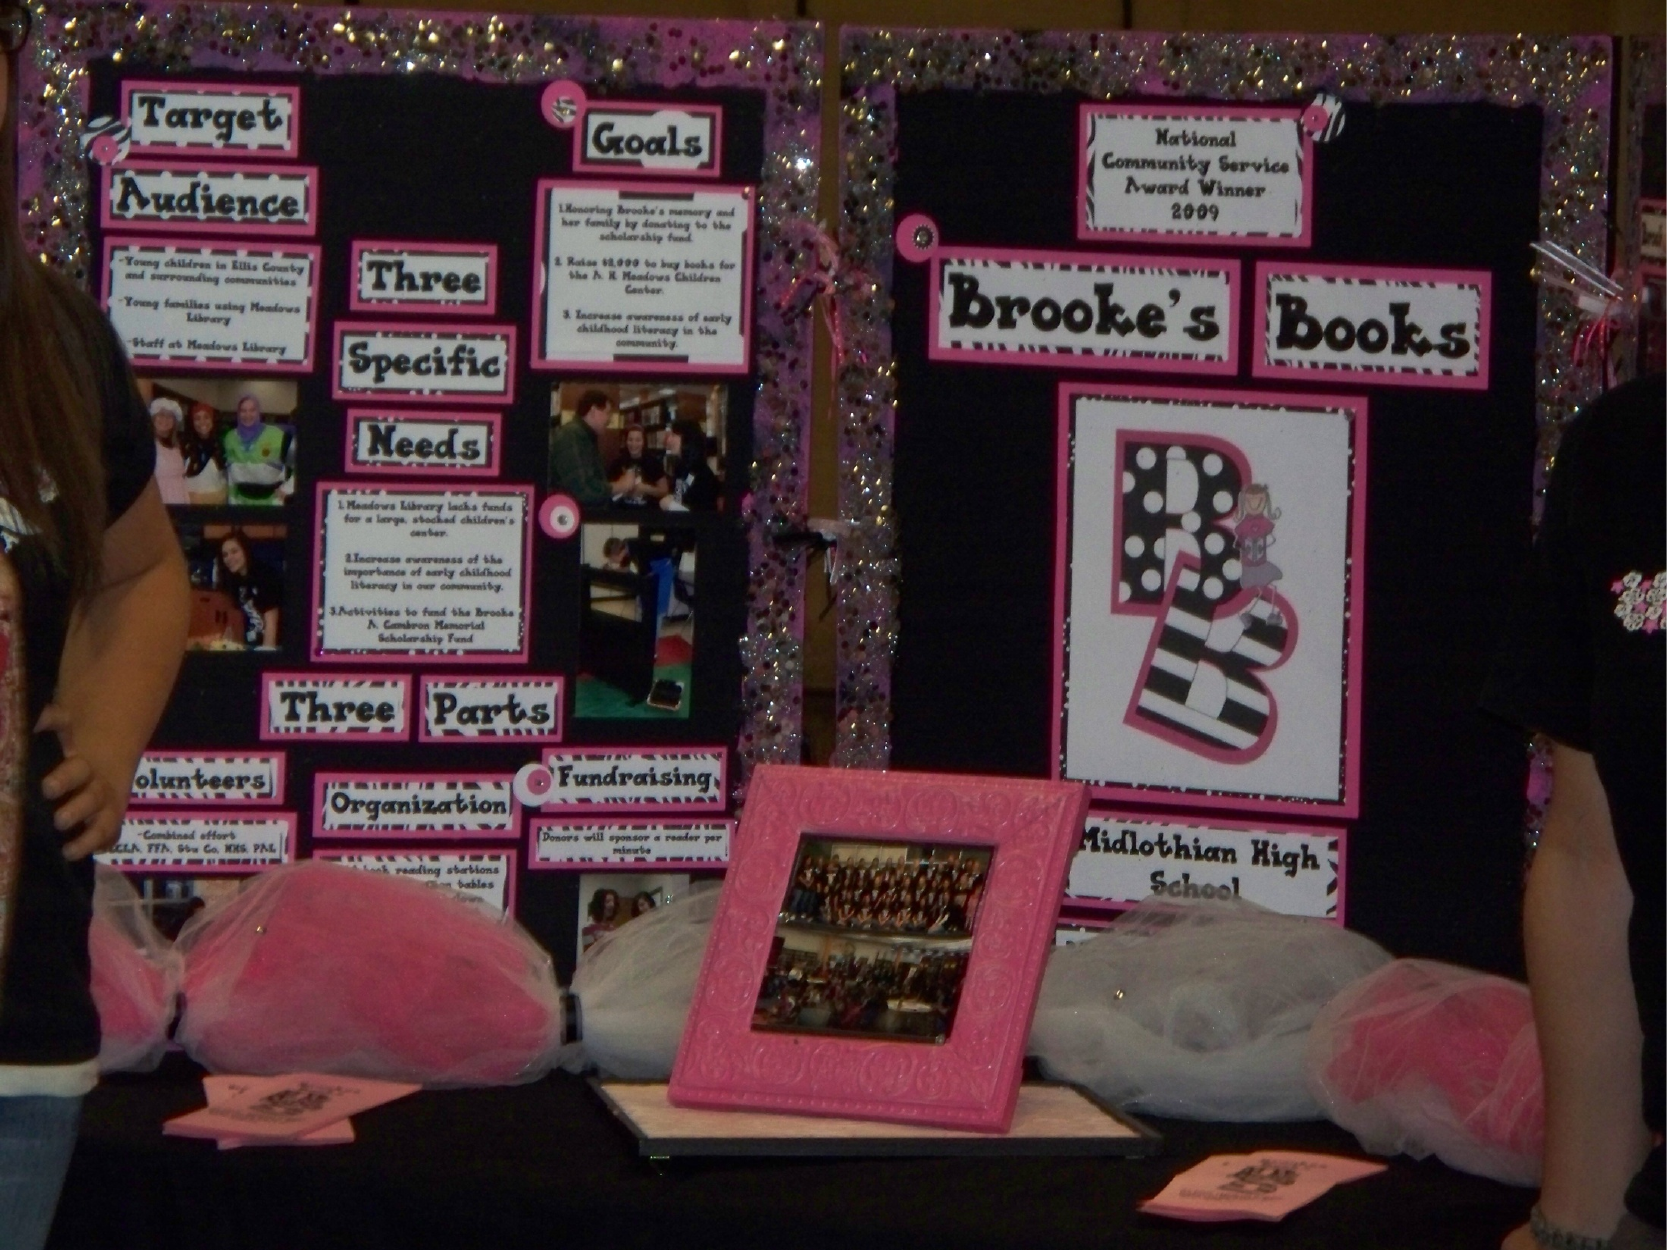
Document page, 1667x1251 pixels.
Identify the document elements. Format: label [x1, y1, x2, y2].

list [0, 0, 1667, 1250]
